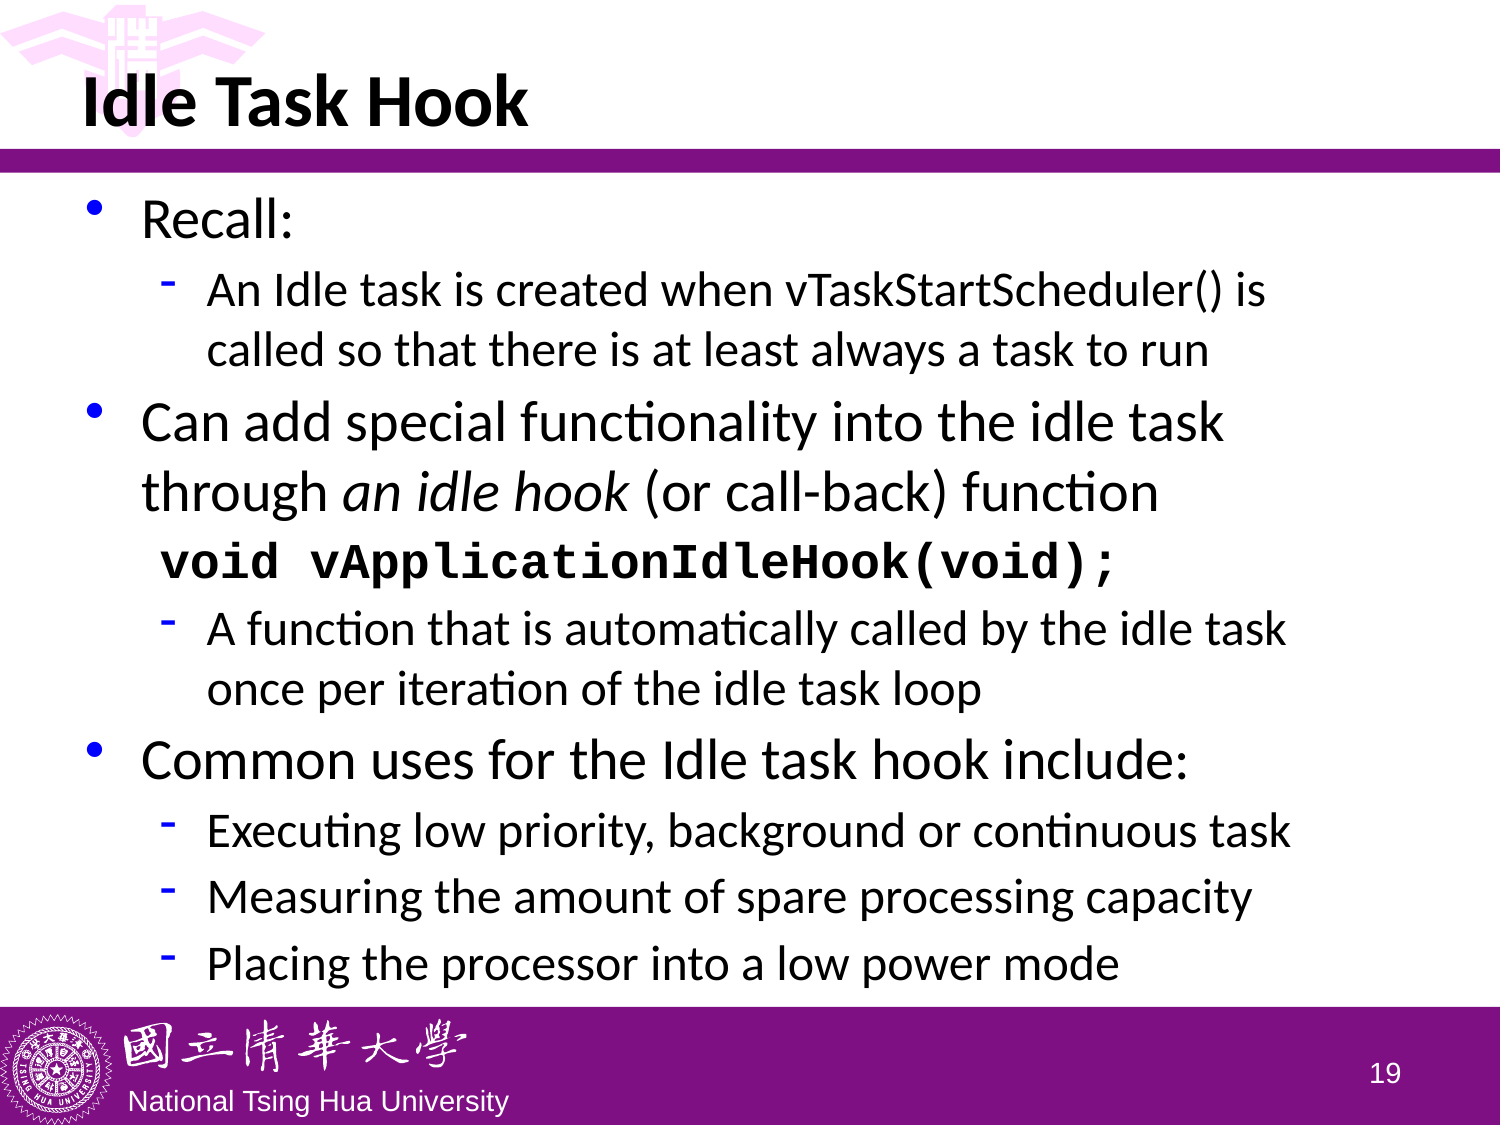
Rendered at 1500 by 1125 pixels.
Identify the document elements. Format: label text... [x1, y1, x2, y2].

slide_number 18 [1104, 1021, 1417, 1097]
list Recall: An Idle task is created when vTaskStartScheduler() is called so that there is at least always a task to run Can add special functionality into the idle task through an idle hook (or call-back) function void vApplicationIdleHook(void); A function that is automatically called by the idle task once per iteration of the idle task loop Common uses for the Idle task hook include: Executing low priority, background or continuous task Measuring the amount of spare processing capacity Placing the processor into a low power mode [69, 172, 1412, 988]
title Idle Task Hook [66, 37, 1413, 149]
